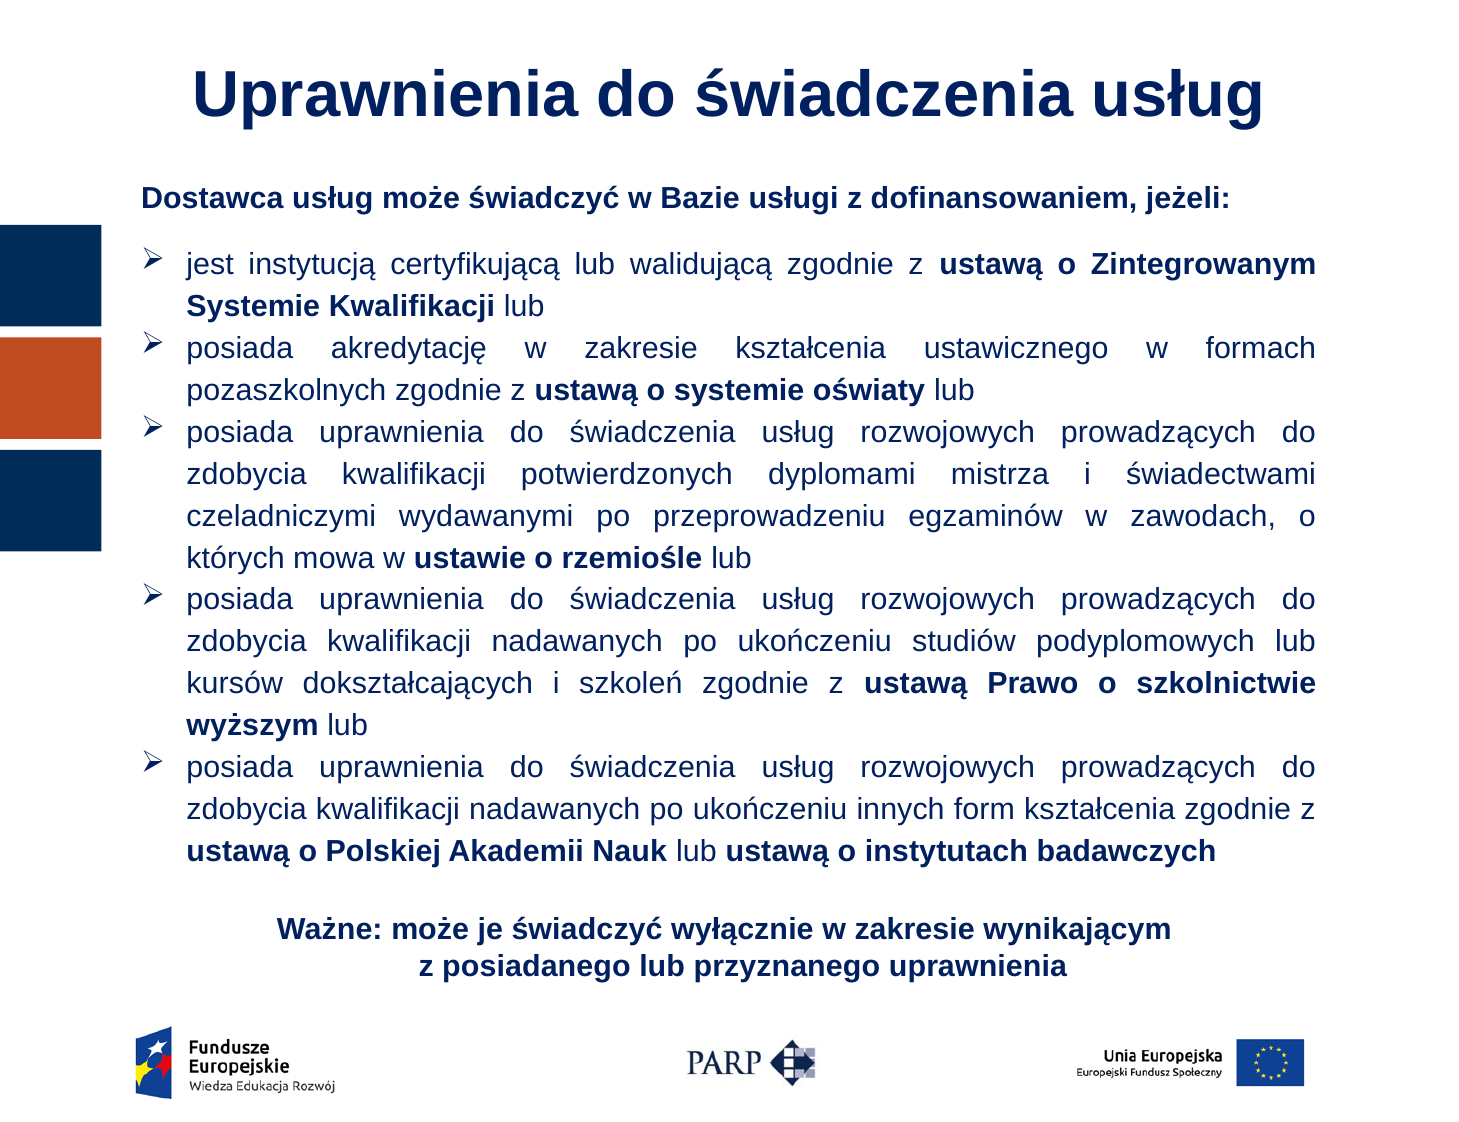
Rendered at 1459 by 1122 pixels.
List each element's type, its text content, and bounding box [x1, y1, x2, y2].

picture [113, 1026, 1305, 1099]
text_box Uprawnienia do świadczenia usług [109, 44, 1349, 228]
text_box Dostawca usług może świadczyć w Bazie usługi z dofinansowaniem, jeżeli: jest instytucją certyfikującą lub walidującą zgodnie z ustawą o Zintegrowanym Systemie Kwalifikacji lub posiada akredytację w zakresie kształcenia ustawicznego w formach pozaszkolnych zgodnie z ustawą o systemie oświaty lub posiada uprawnienia do świadczenia usług rozwojowych prowadzących do zdobycia kwalifikacji potwierdzonych dyplomami mistrza i świadectwami czeladniczymi wydawanymi po przeprowadzeniu egzaminów w zawodach, o których mowa w ustawie o rzemiośle lub posiada uprawnienia do świadczenia usług rozwojowych prowadzących do zdobycia kwalifikacji nadawanych po ukończeniu studiów podyplomowych lub kursów dokształcających i szkoleń zgodnie z ustawą Prawo o szkolnictwie wyższym lub posiada uprawnienia do świadczenia usług rozwojowych prowadzących do zdobycia kwalifikacji nadawanych po ukończeniu innych form kształcenia zgodnie z ustawą o Polskiej Akademii Nauk lub ustawą o instytutach badawczych Ważne: może je świadczyć wyłącznie w zakresie wynikającym z posiadanego lub przyznanego uprawnienia [126, 228, 1332, 990]
